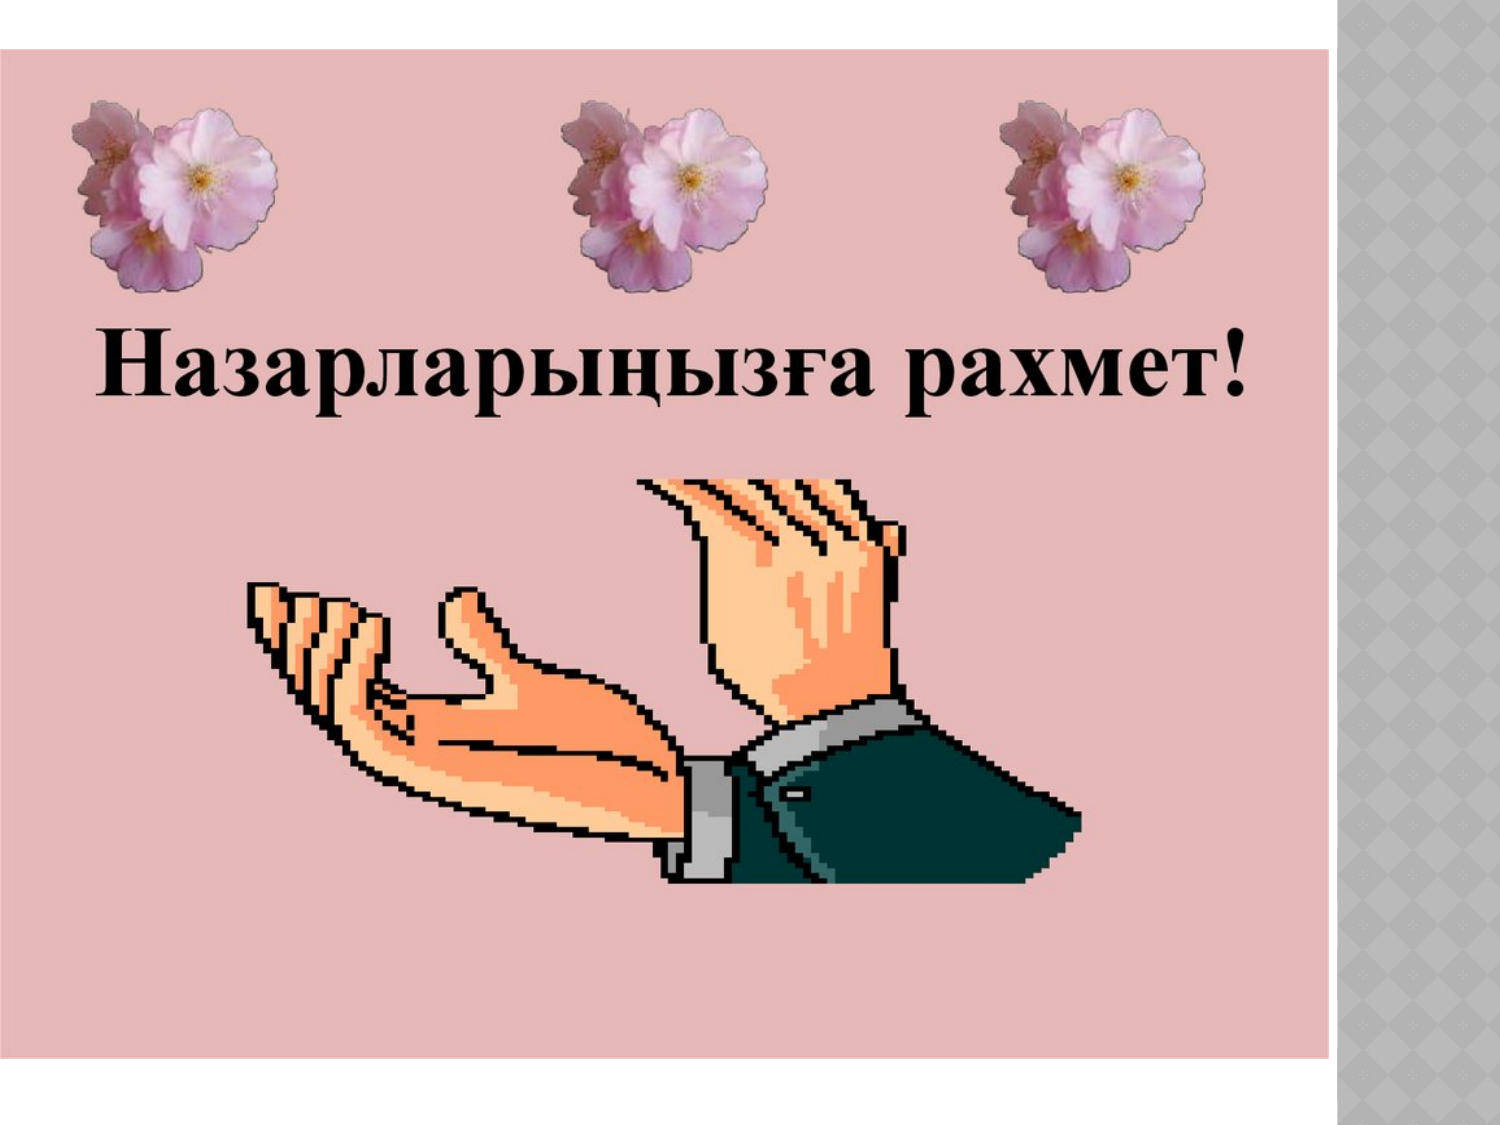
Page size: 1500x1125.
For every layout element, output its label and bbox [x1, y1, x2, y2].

picture [0, 48, 1330, 1060]
